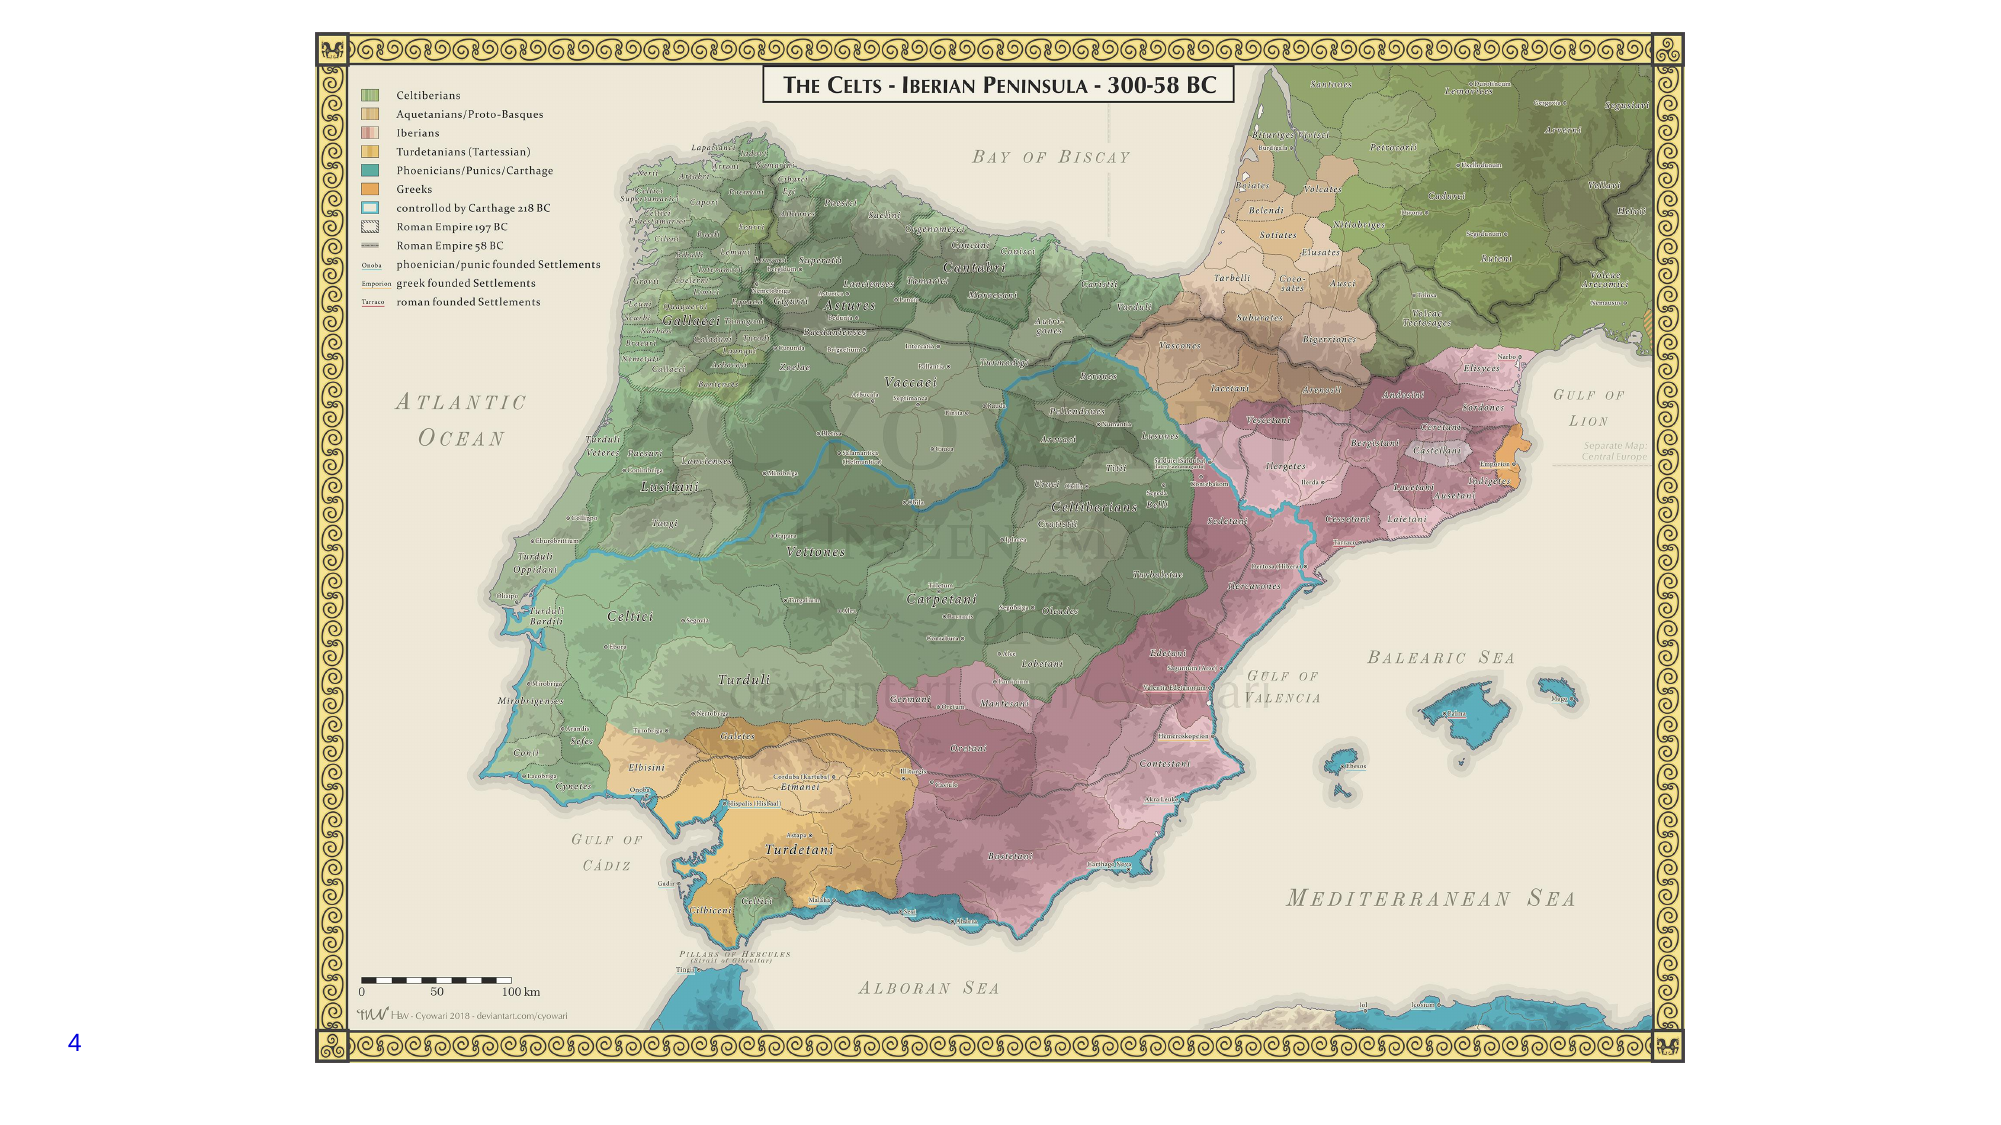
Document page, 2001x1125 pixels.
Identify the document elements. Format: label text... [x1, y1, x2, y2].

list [315, 32, 1685, 1064]
slide_number 4 [67, 1021, 110, 1063]
